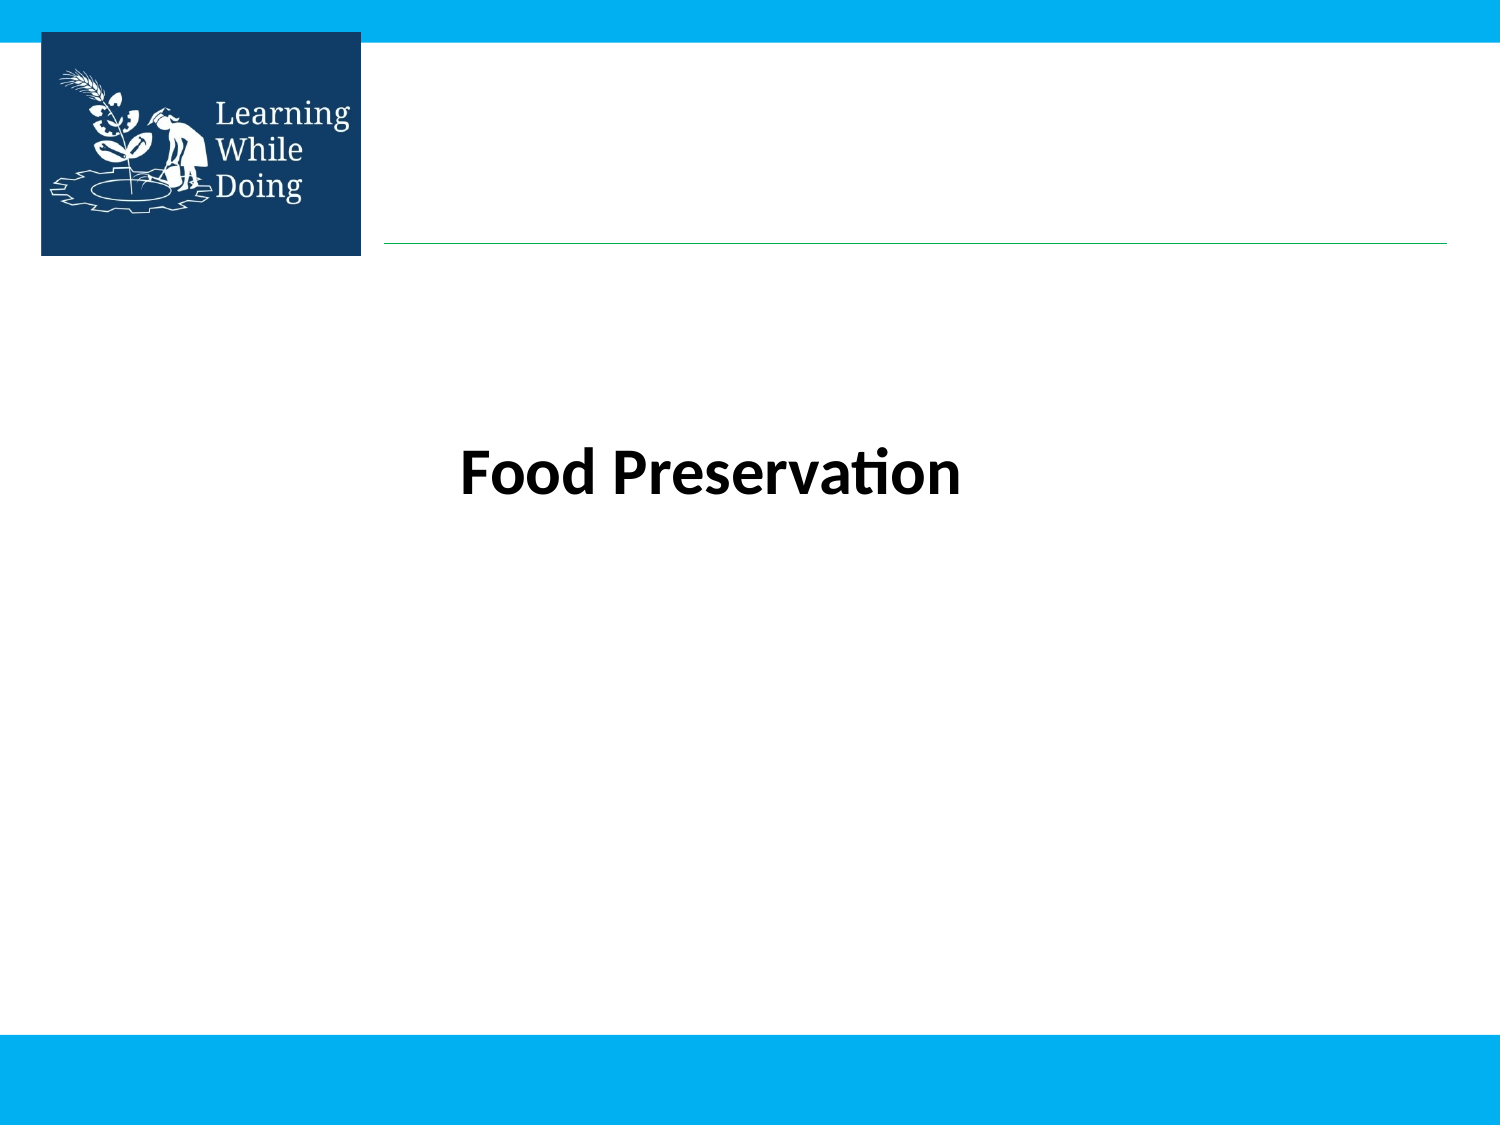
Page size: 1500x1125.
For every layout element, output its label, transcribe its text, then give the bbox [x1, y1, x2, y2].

picture [41, 33, 361, 256]
text_box Food Preservation [123, 420, 1299, 516]
